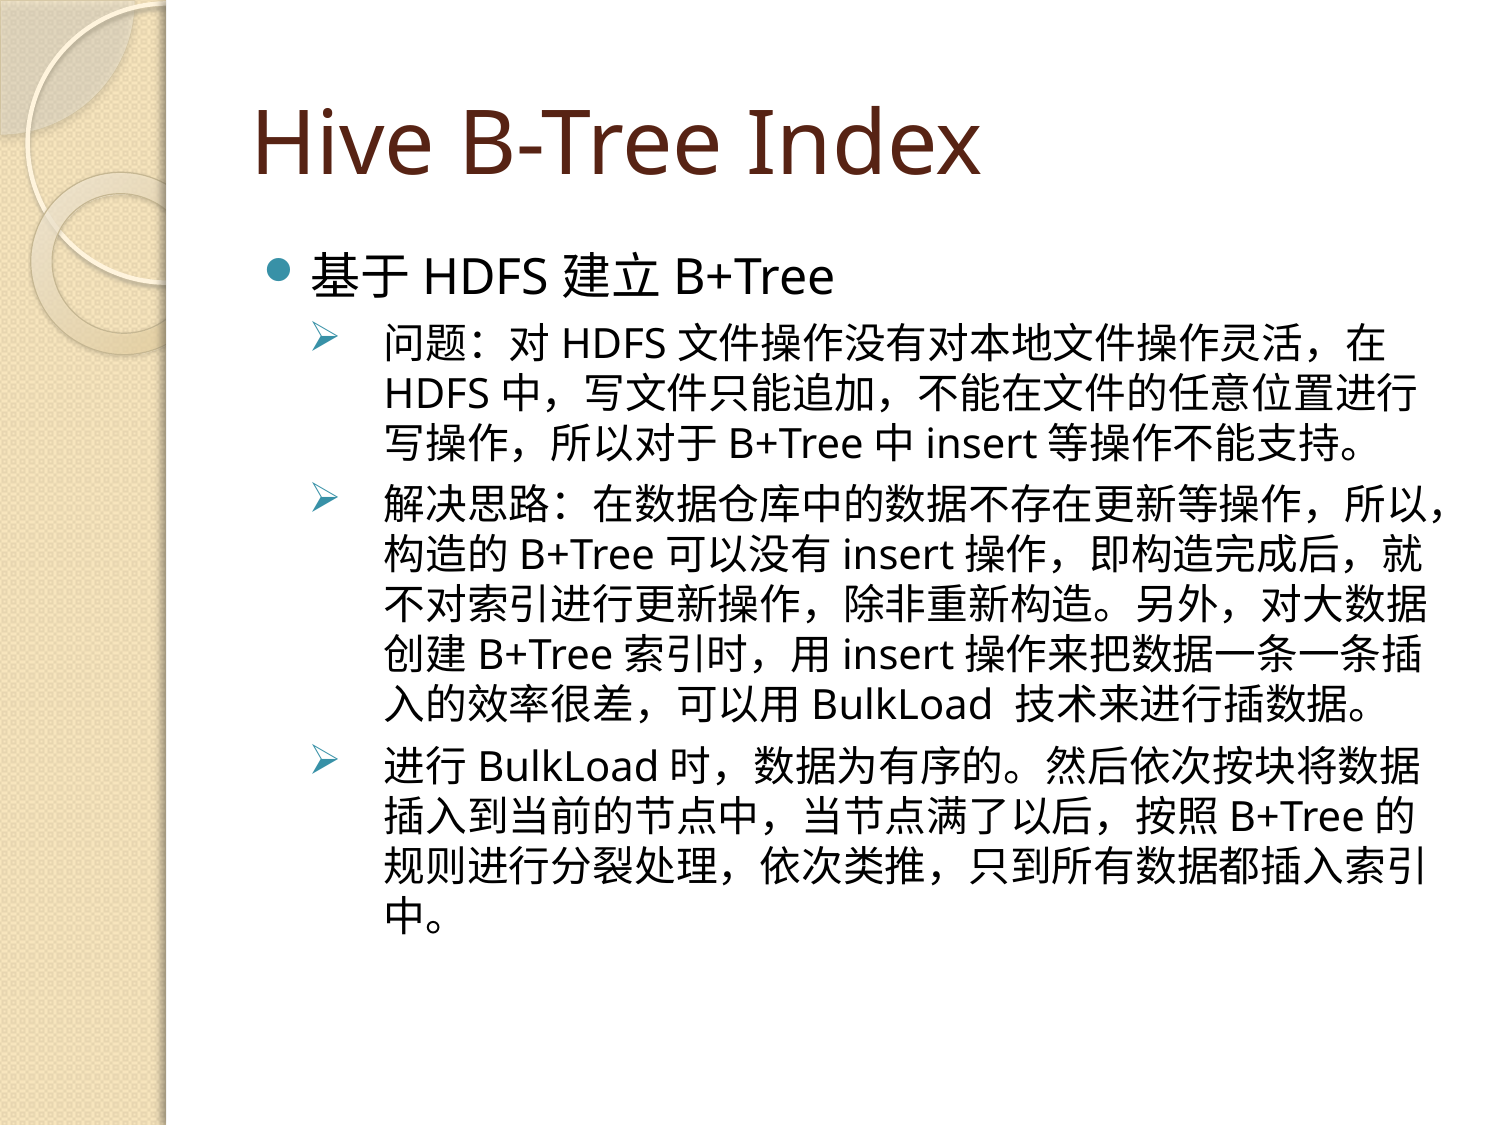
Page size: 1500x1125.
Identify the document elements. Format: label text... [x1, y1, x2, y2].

list 基于HDFS建立B+Tree 问题：对HDFS文件操作没有对本地文件操作灵活，在HDFS中，写文件只能追加，不能在文件的任意位置进行写操作，所以对于B+Tree中insert等操作不能支持。 解决思路：在数据仓库中的数据不存在更新等操作，所以，构造的B+Tree可以没有insert操作，即构造完成后，就不对索引进行更新操作，除非重新构造。另外，对大数据创建B+Tree索引时，用insert操作来把数据一条一条插入的效率很差，可以用BulkLoad 技术来进行插数据。 进行BulkLoad时，数据为有序的。然后依次按块将数据插入到当前的节点中，当节点满了以后，按照B+Tree的规则进行分裂处理，依次类推，只到所有数据都插入索引中。 [235, 237, 1466, 1025]
title Hive B-Tree Index [235, 45, 1466, 233]
